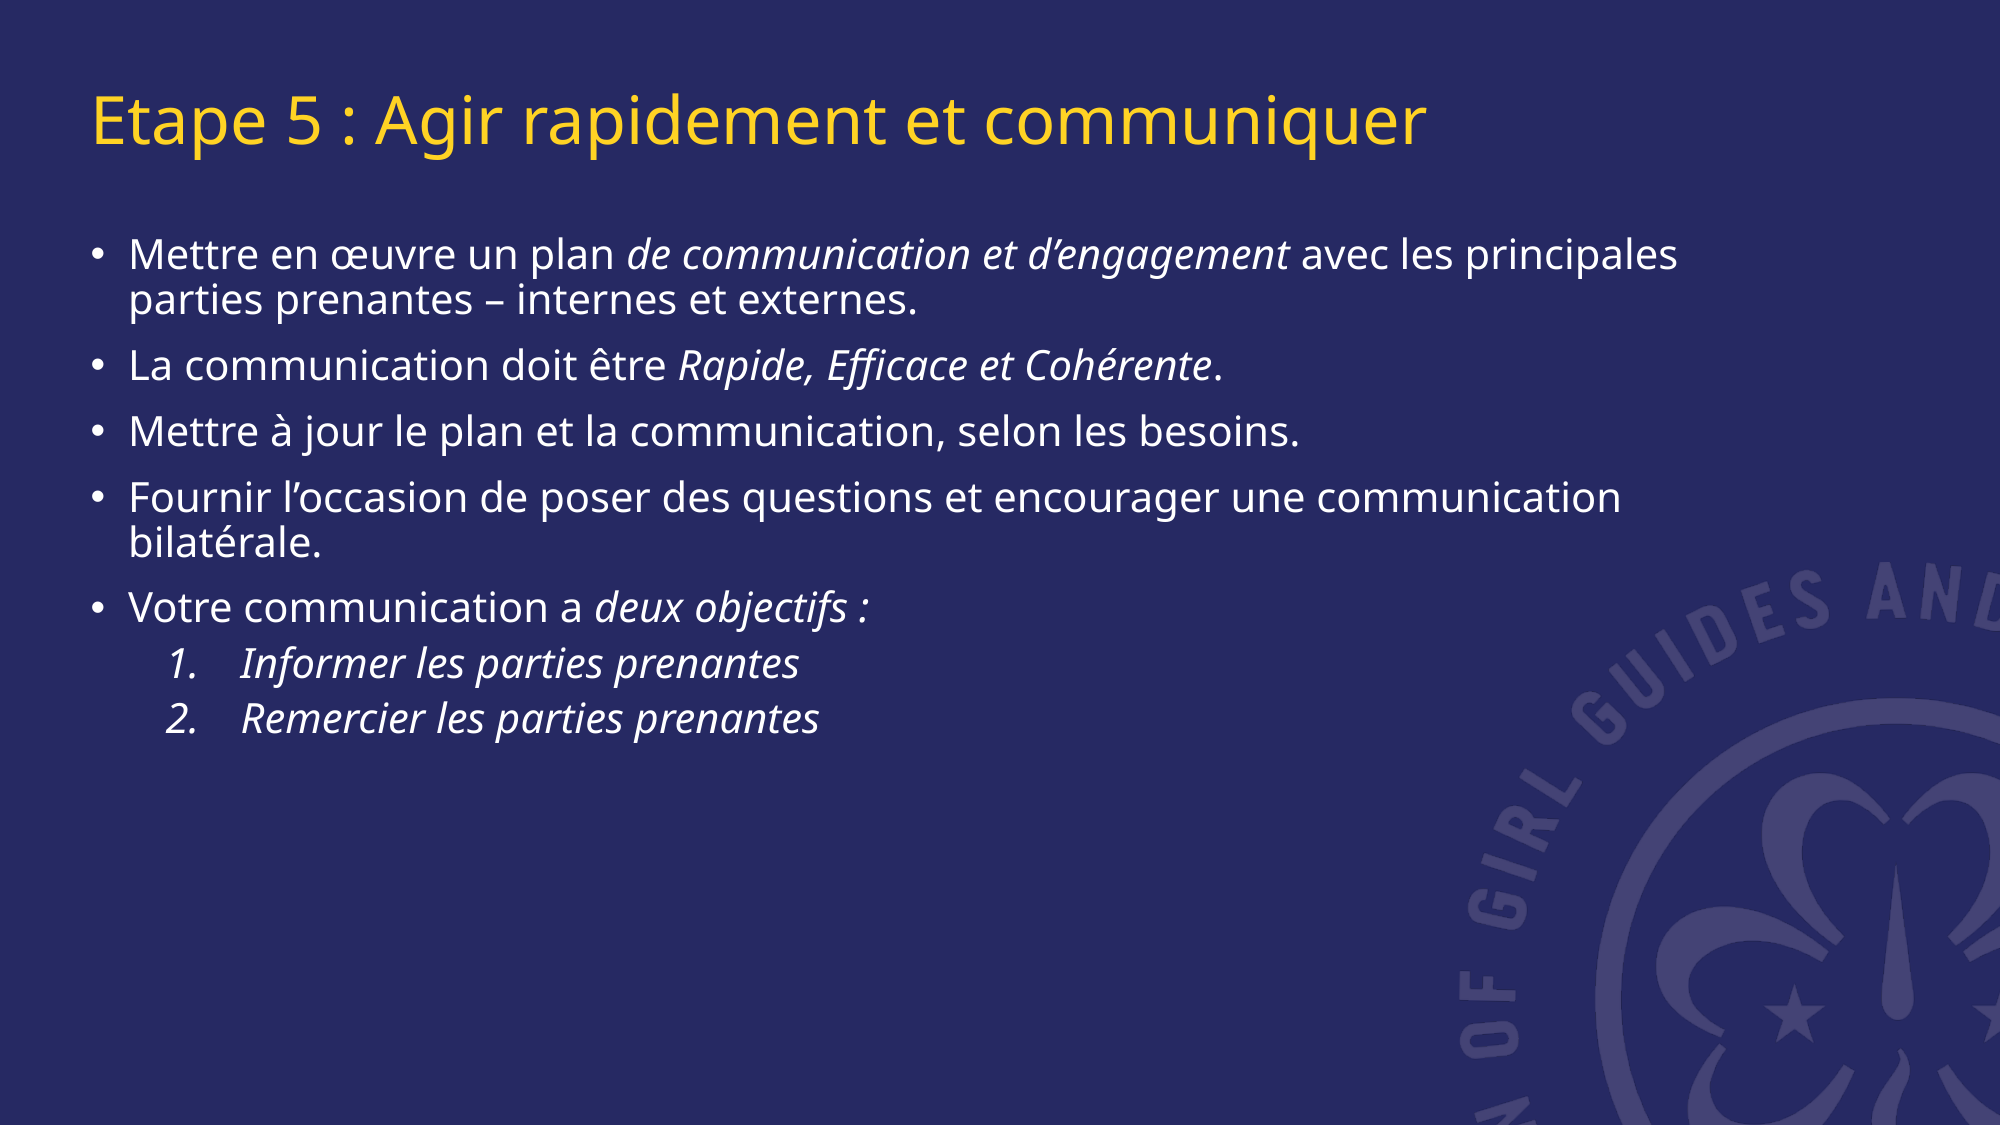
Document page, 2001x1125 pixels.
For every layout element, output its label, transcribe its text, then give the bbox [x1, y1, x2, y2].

text_box Mettre en œuvre un plan de communication et d’engagement avec les principales parties prenantes – internes et externes. La communication doit être Rapide, Efficace et Cohérente. Mettre à jour le plan et la communication, selon les besoins. Fournir l’occasion de poser des questions et encourager une communication bilatérale. Votre communication a deux objectifs : Informer les parties prenantes Remercier les parties prenantes [75, 226, 1801, 940]
text_box Etape 5 : Agir rapidement et communiquer [76, 80, 1917, 314]
